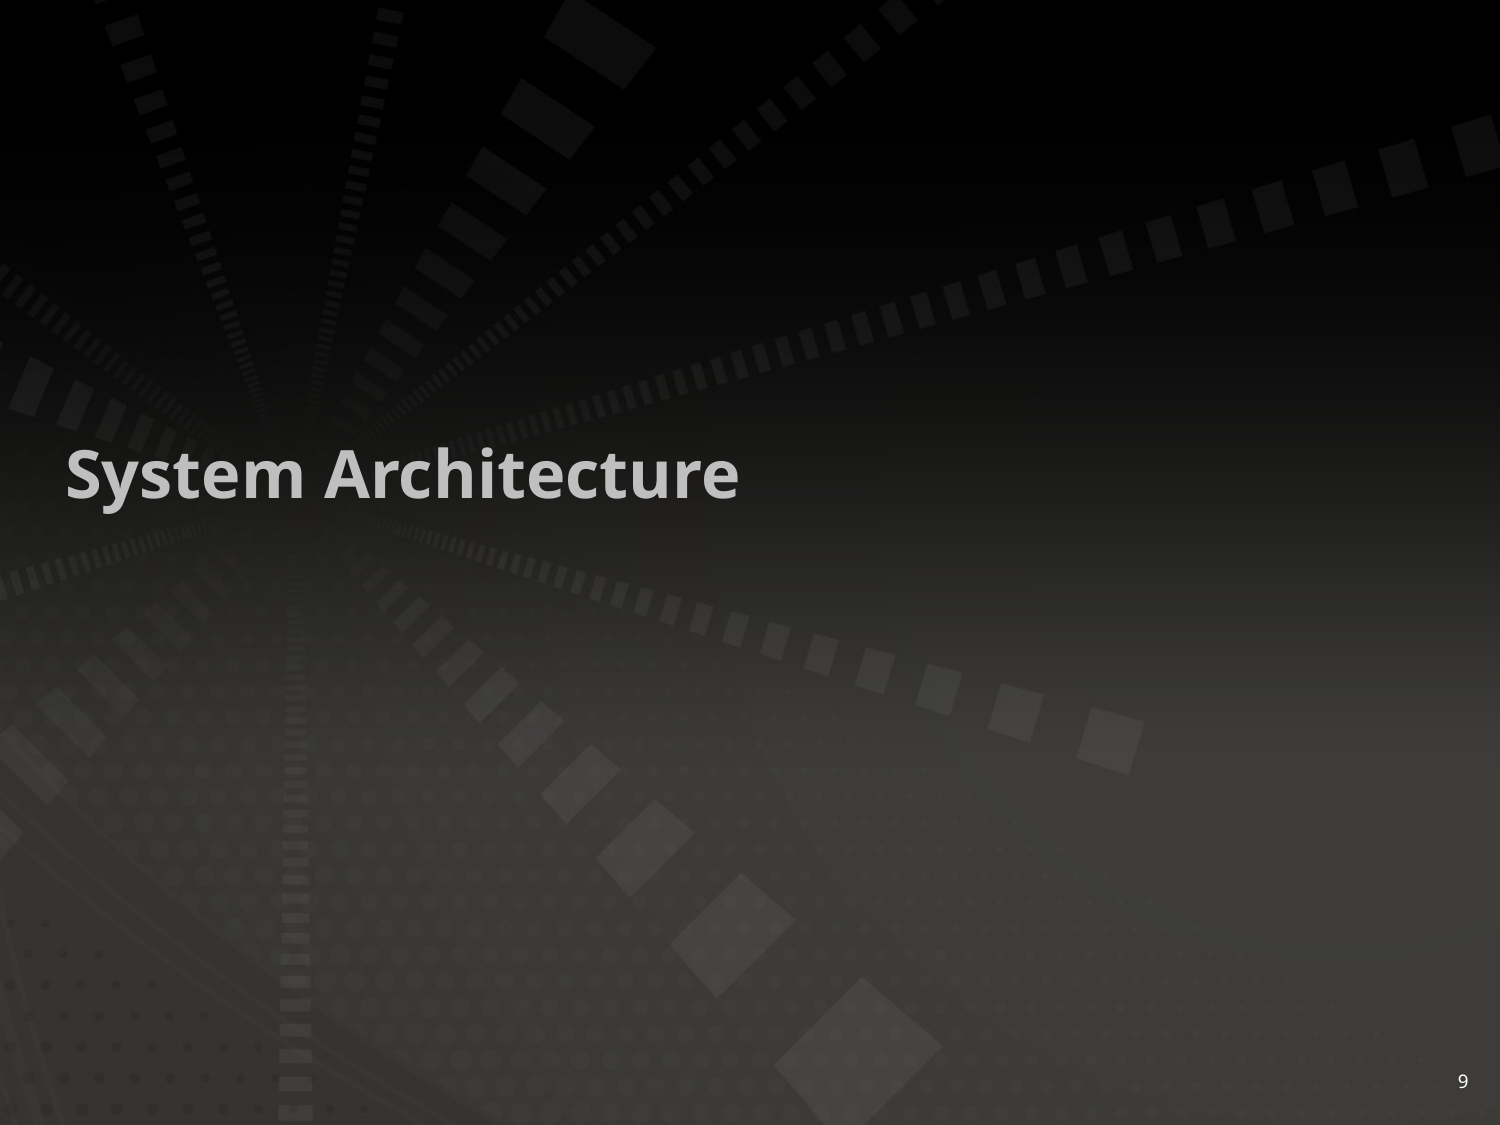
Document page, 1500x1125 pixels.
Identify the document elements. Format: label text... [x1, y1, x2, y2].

picture [0, 0, 1500, 1125]
title System Architecture [50, 424, 1325, 648]
